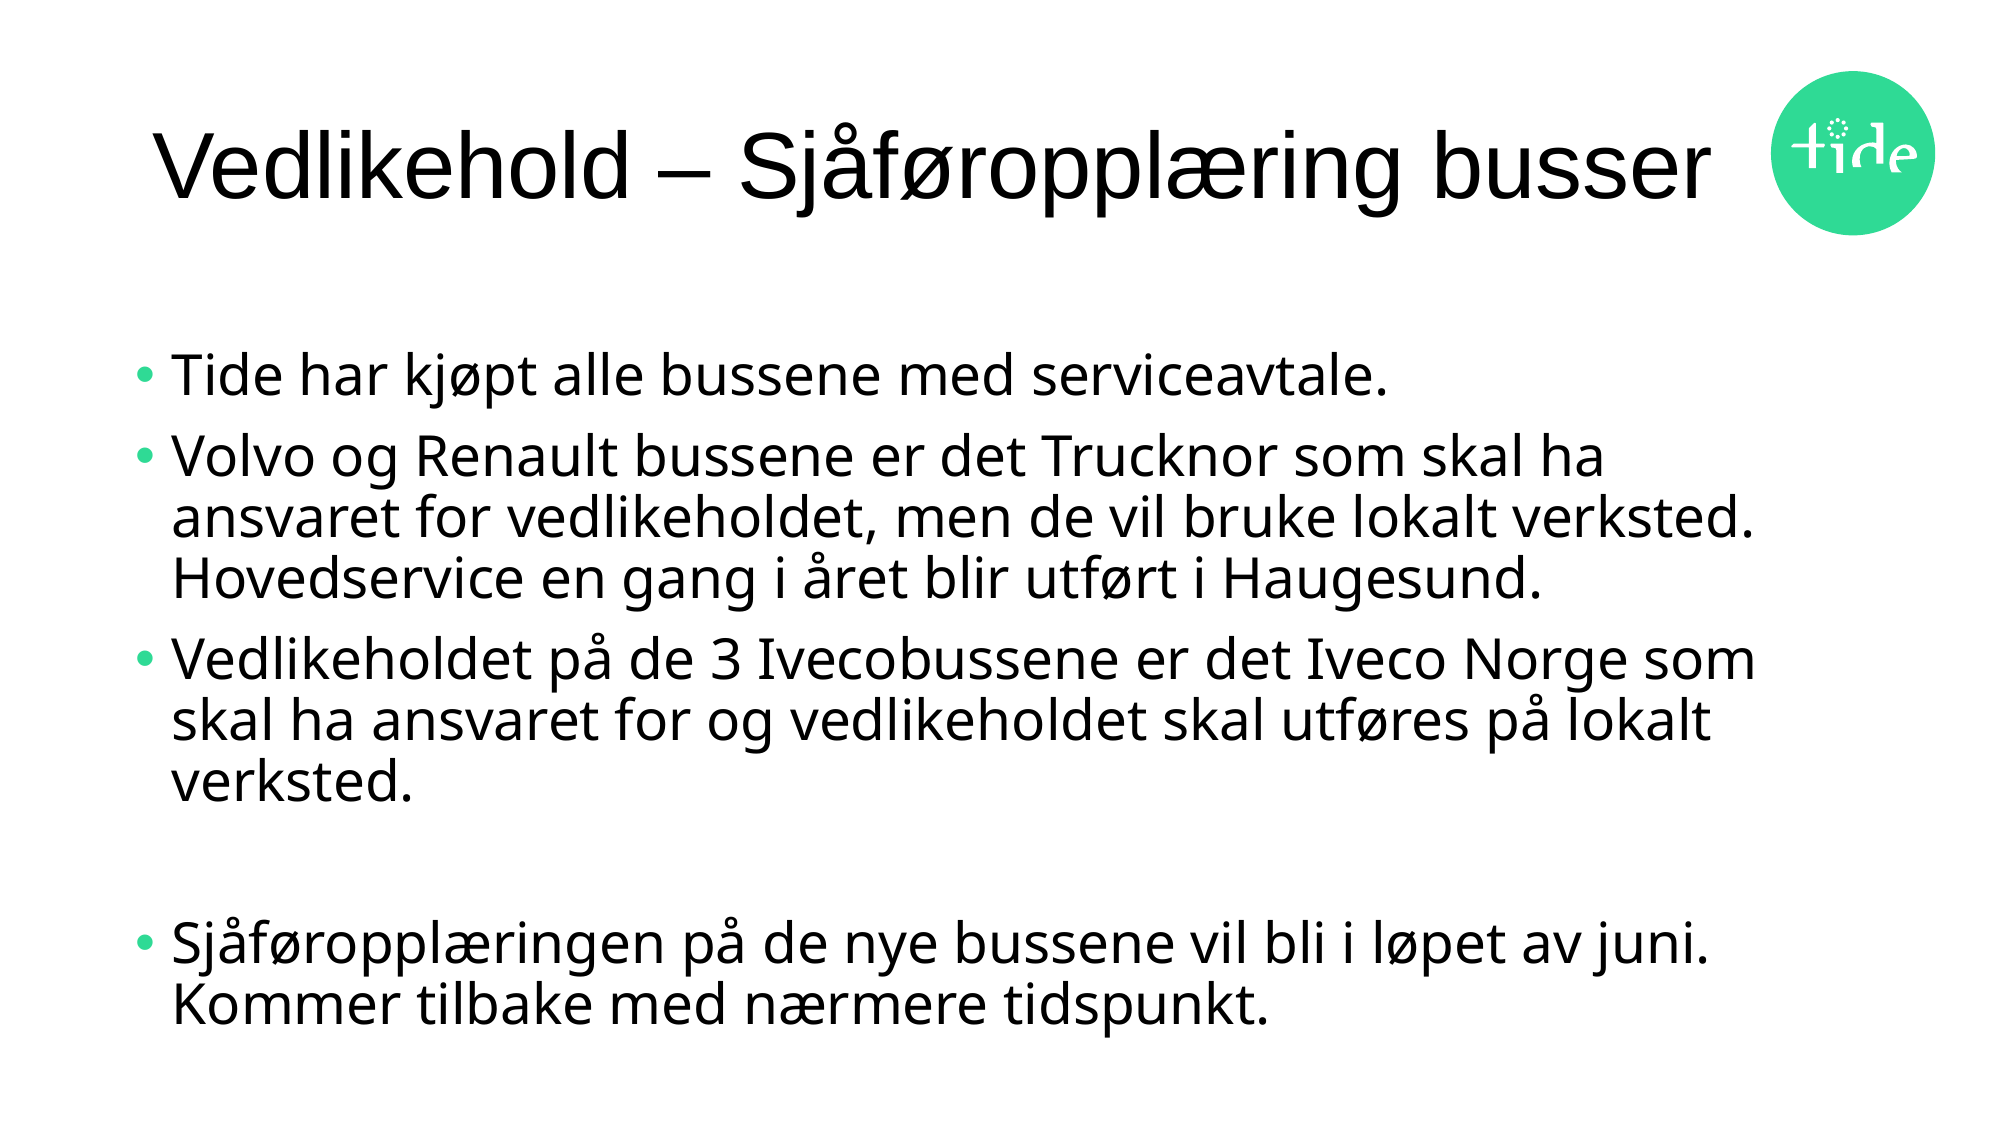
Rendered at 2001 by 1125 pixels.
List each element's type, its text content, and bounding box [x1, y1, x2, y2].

list Tide har kjøpt alle bussene med serviceavtale. Volvo og Renault bussene er det Trucknor som skal ha ansvaret for vedlikeholdet, men de vil bruke lokalt verksted. Hovedservice en gang i året blir utført i Haugesund. Vedlikeholdet på de 3 Ivecobussene er det Iveco Norge som skal ha ansvaret for og vedlikeholdet skal utføres på lokalt verksted. Sjåføropplæringen på de nye bussene vil bli i løpet av juni. Kommer tilbake med nærmere tidspunkt. [120, 255, 1854, 1053]
title Vedlikehold – Sjåføropplæring busser [137, 59, 1732, 255]
